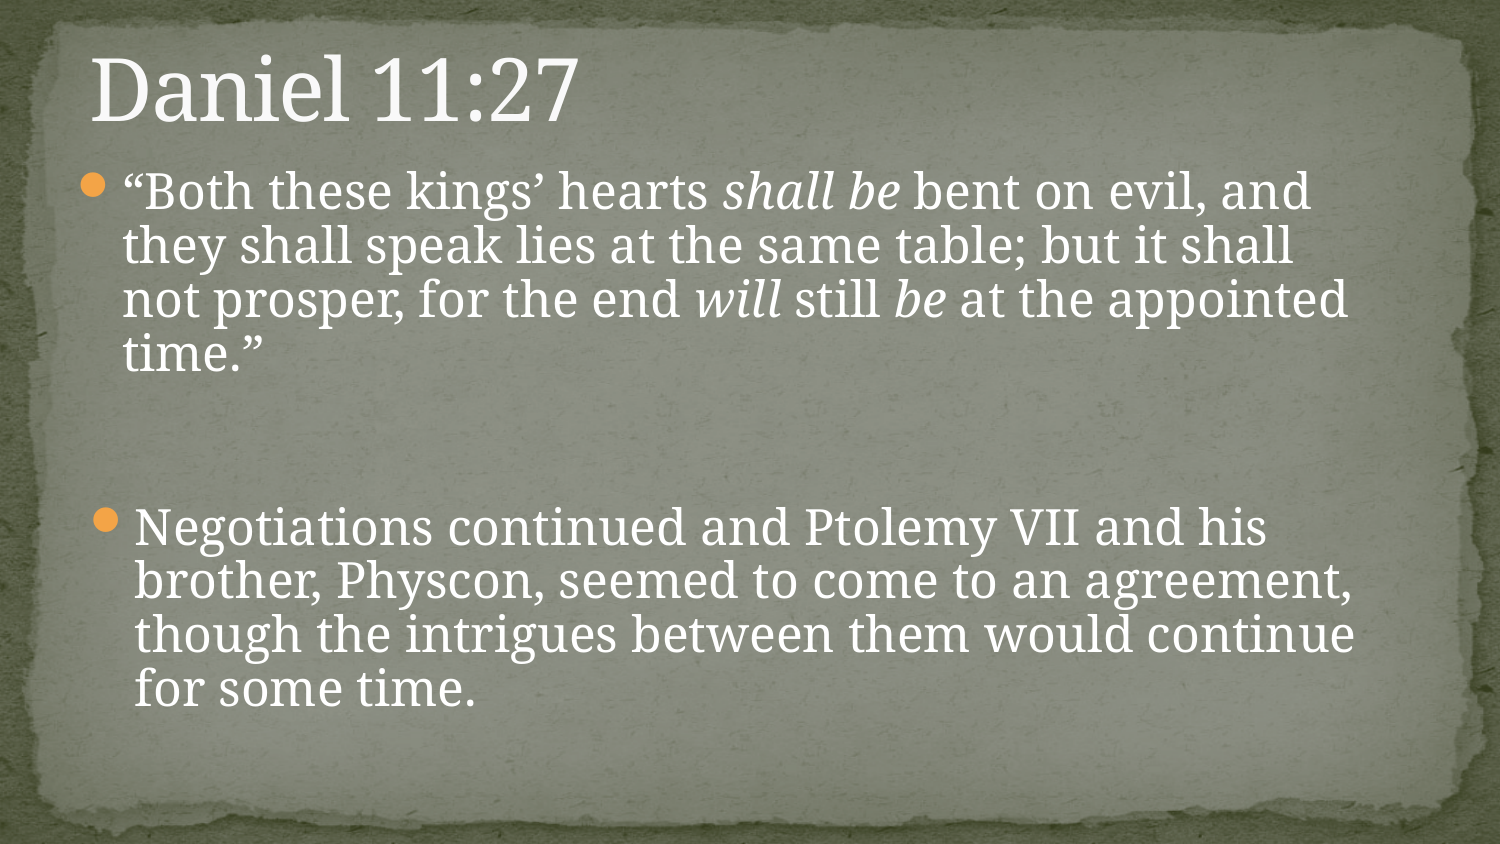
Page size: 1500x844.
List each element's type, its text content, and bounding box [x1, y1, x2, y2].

title Daniel 11:27 [74, 0, 1425, 147]
text_box Negotiations continued and Ptolemy VII and his brother, Physcon, seemed to come to an agreement, though the intrigues between them would continue for some time. [74, 421, 1413, 797]
text_box “Both these kings’ hearts shall be bent on evil, and they shall speak lies at the same table; but it shall not prosper, for the end will still be at the appointed time.” [62, 159, 1400, 447]
